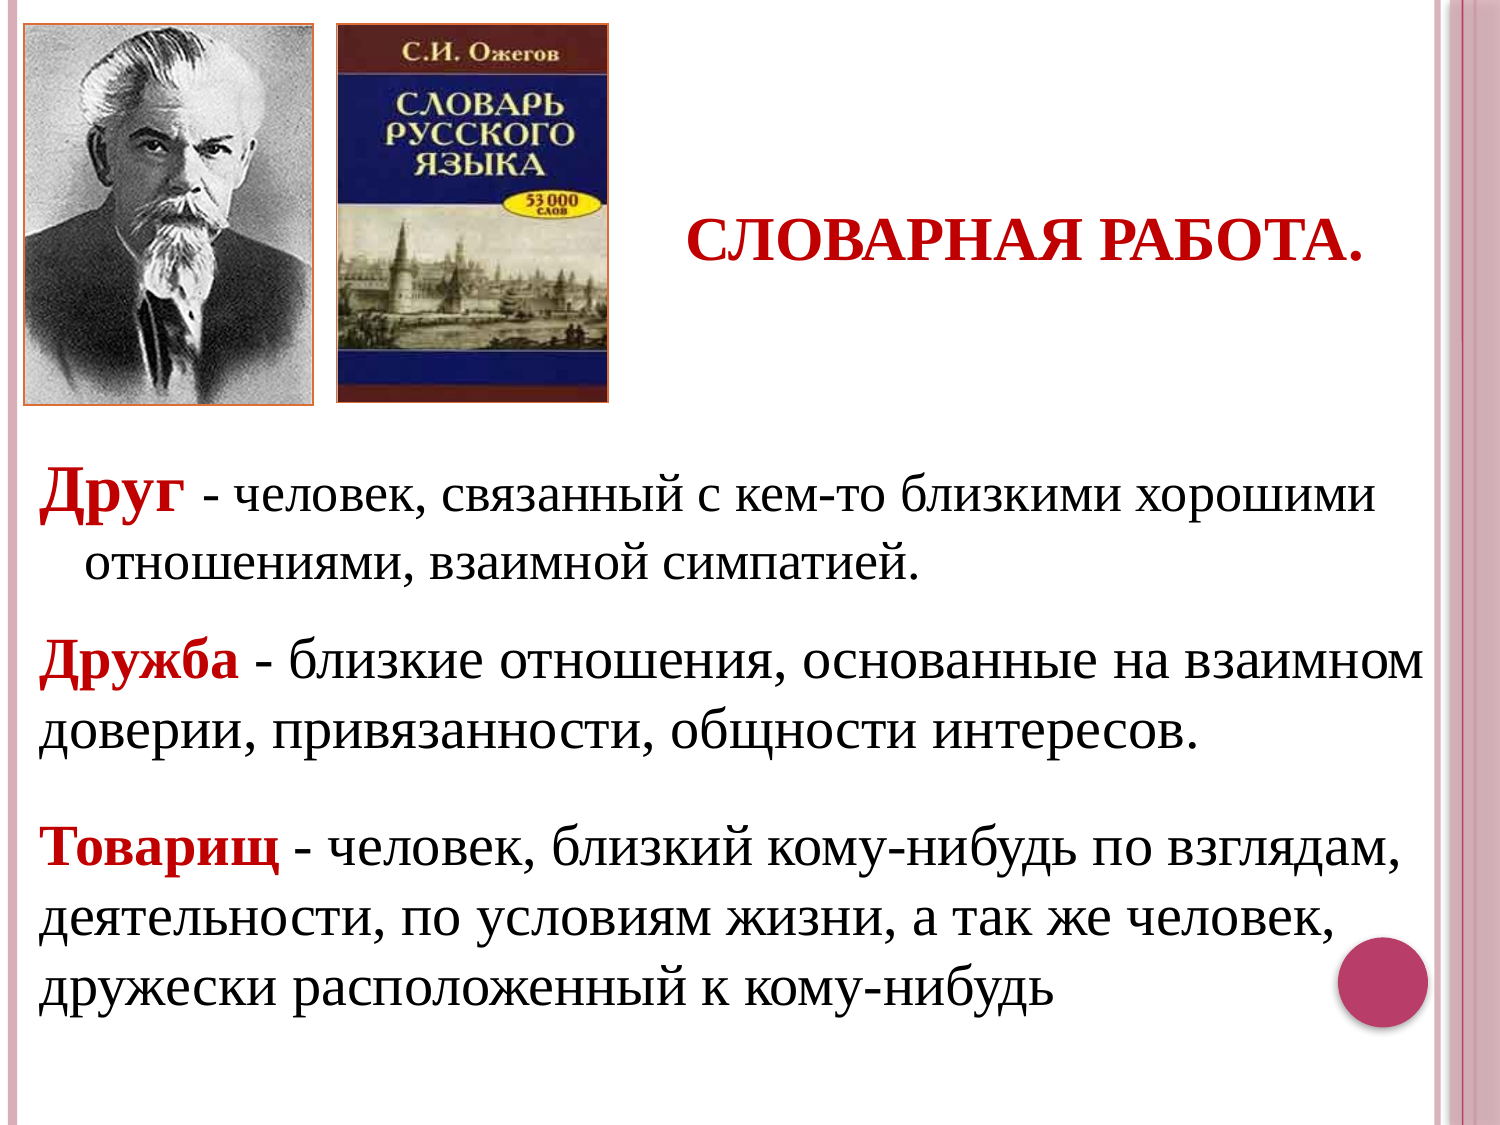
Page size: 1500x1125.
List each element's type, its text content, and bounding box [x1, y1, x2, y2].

picture [336, 24, 608, 403]
list Друг - человек, связанный с кем-то близкими хорошими отношениями, взаимной симпатией. [24, 437, 1500, 600]
title Словарная работа. [613, 149, 1450, 280]
text_box Дружба - близкие отношения, основанные на взаимном доверии, привязанности, общности интересов. [24, 612, 1450, 768]
text_box Товарищ - человек, близкий кому-нибудь по взглядам, деятельности, по условиям жизни, а так же человек, дружески расположенный к кому-нибудь [24, 800, 1450, 1025]
picture [24, 24, 313, 405]
